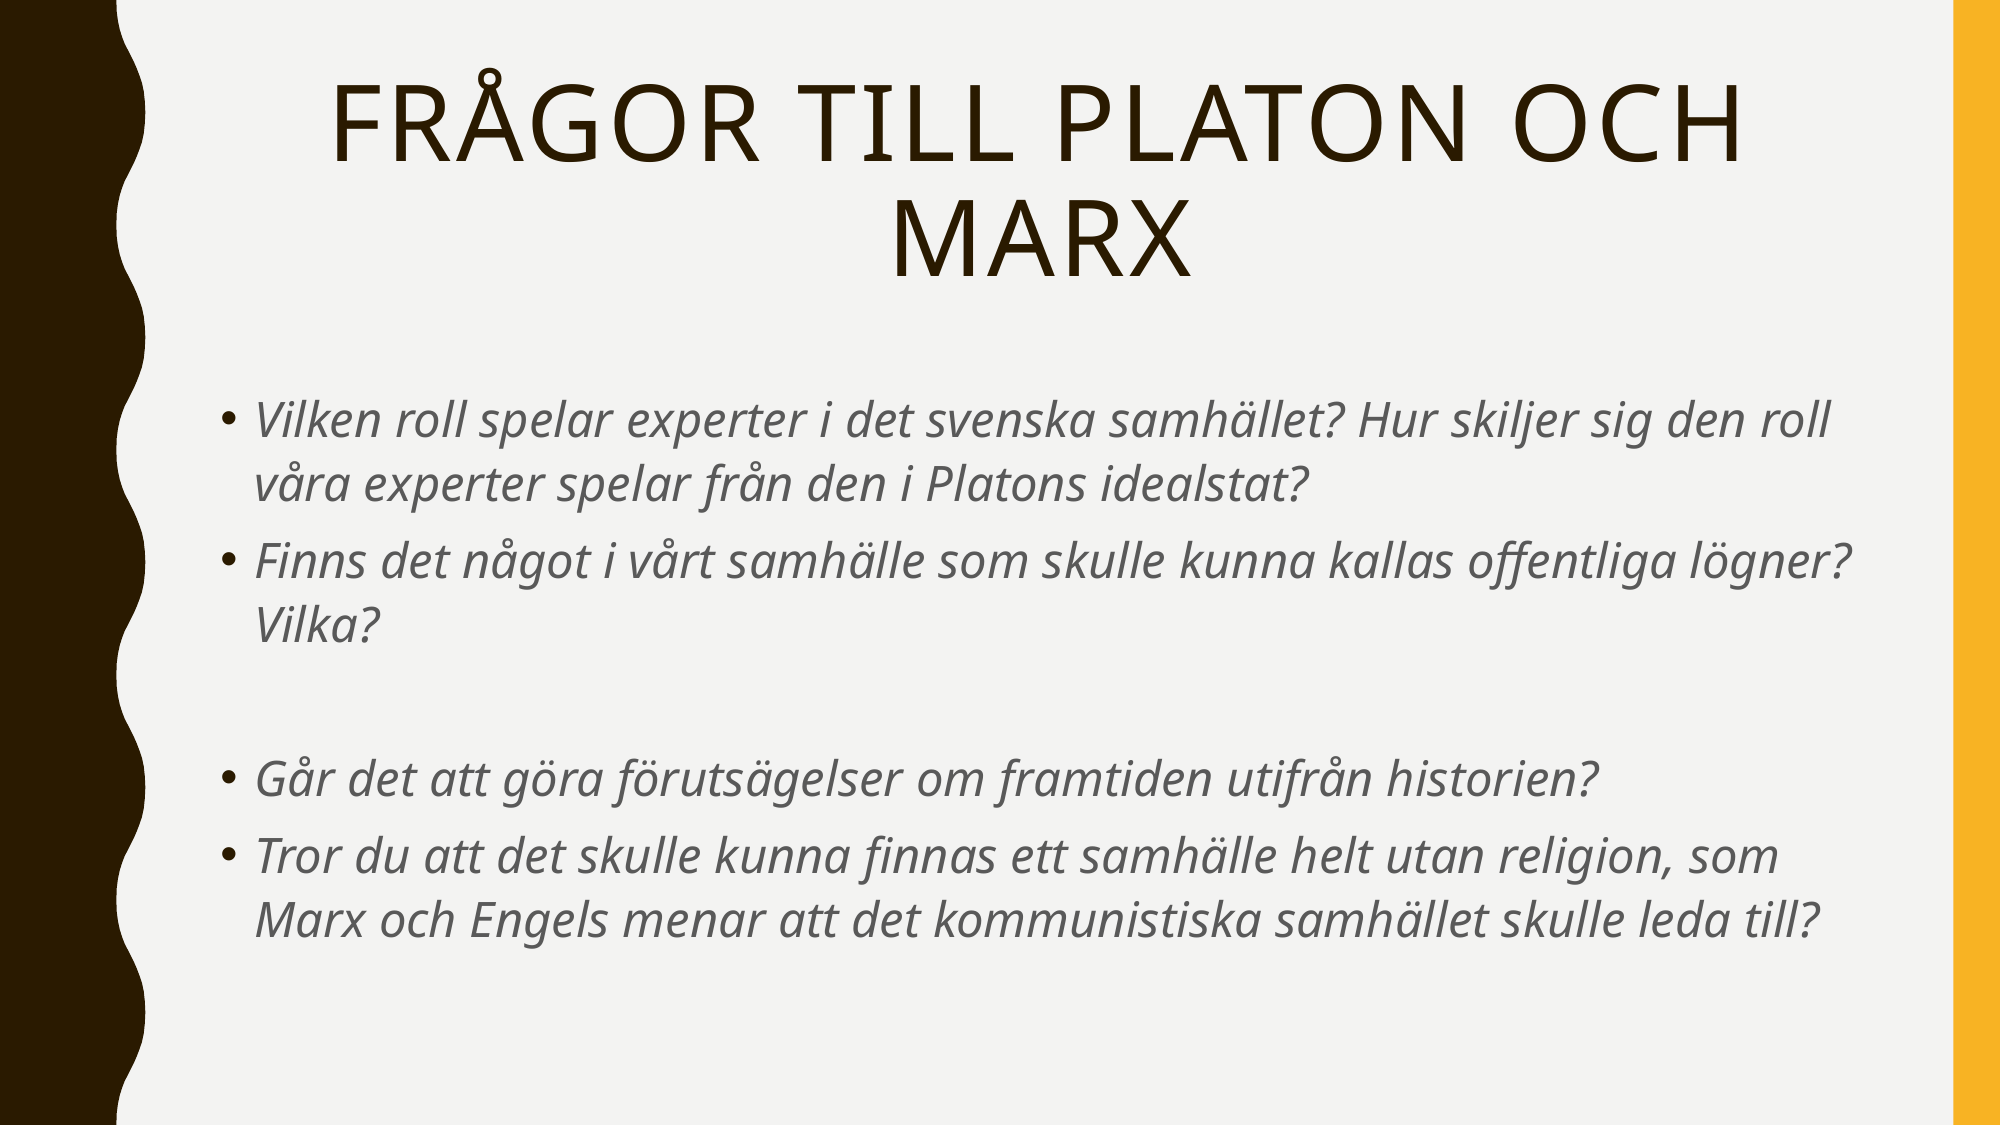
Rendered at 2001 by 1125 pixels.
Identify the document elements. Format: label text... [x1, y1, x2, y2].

list Vilken roll spelar experter i det svenska samhället? Hur skiljer sig den roll våra experter spelar från den i Platons idealstat? Finns det något i vårt samhälle som skulle kunna kallas offentliga lögner? Vilka? Går det att göra förutsägelser om framtiden utifrån historien? Tror du att det skulle kunna finnas ett samhälle helt utan religion, som Marx och Engels menar att det kommunistiska samhället skulle leda till? [205, 375, 1875, 965]
title Frågor till platon och marx [205, 62, 1875, 308]
